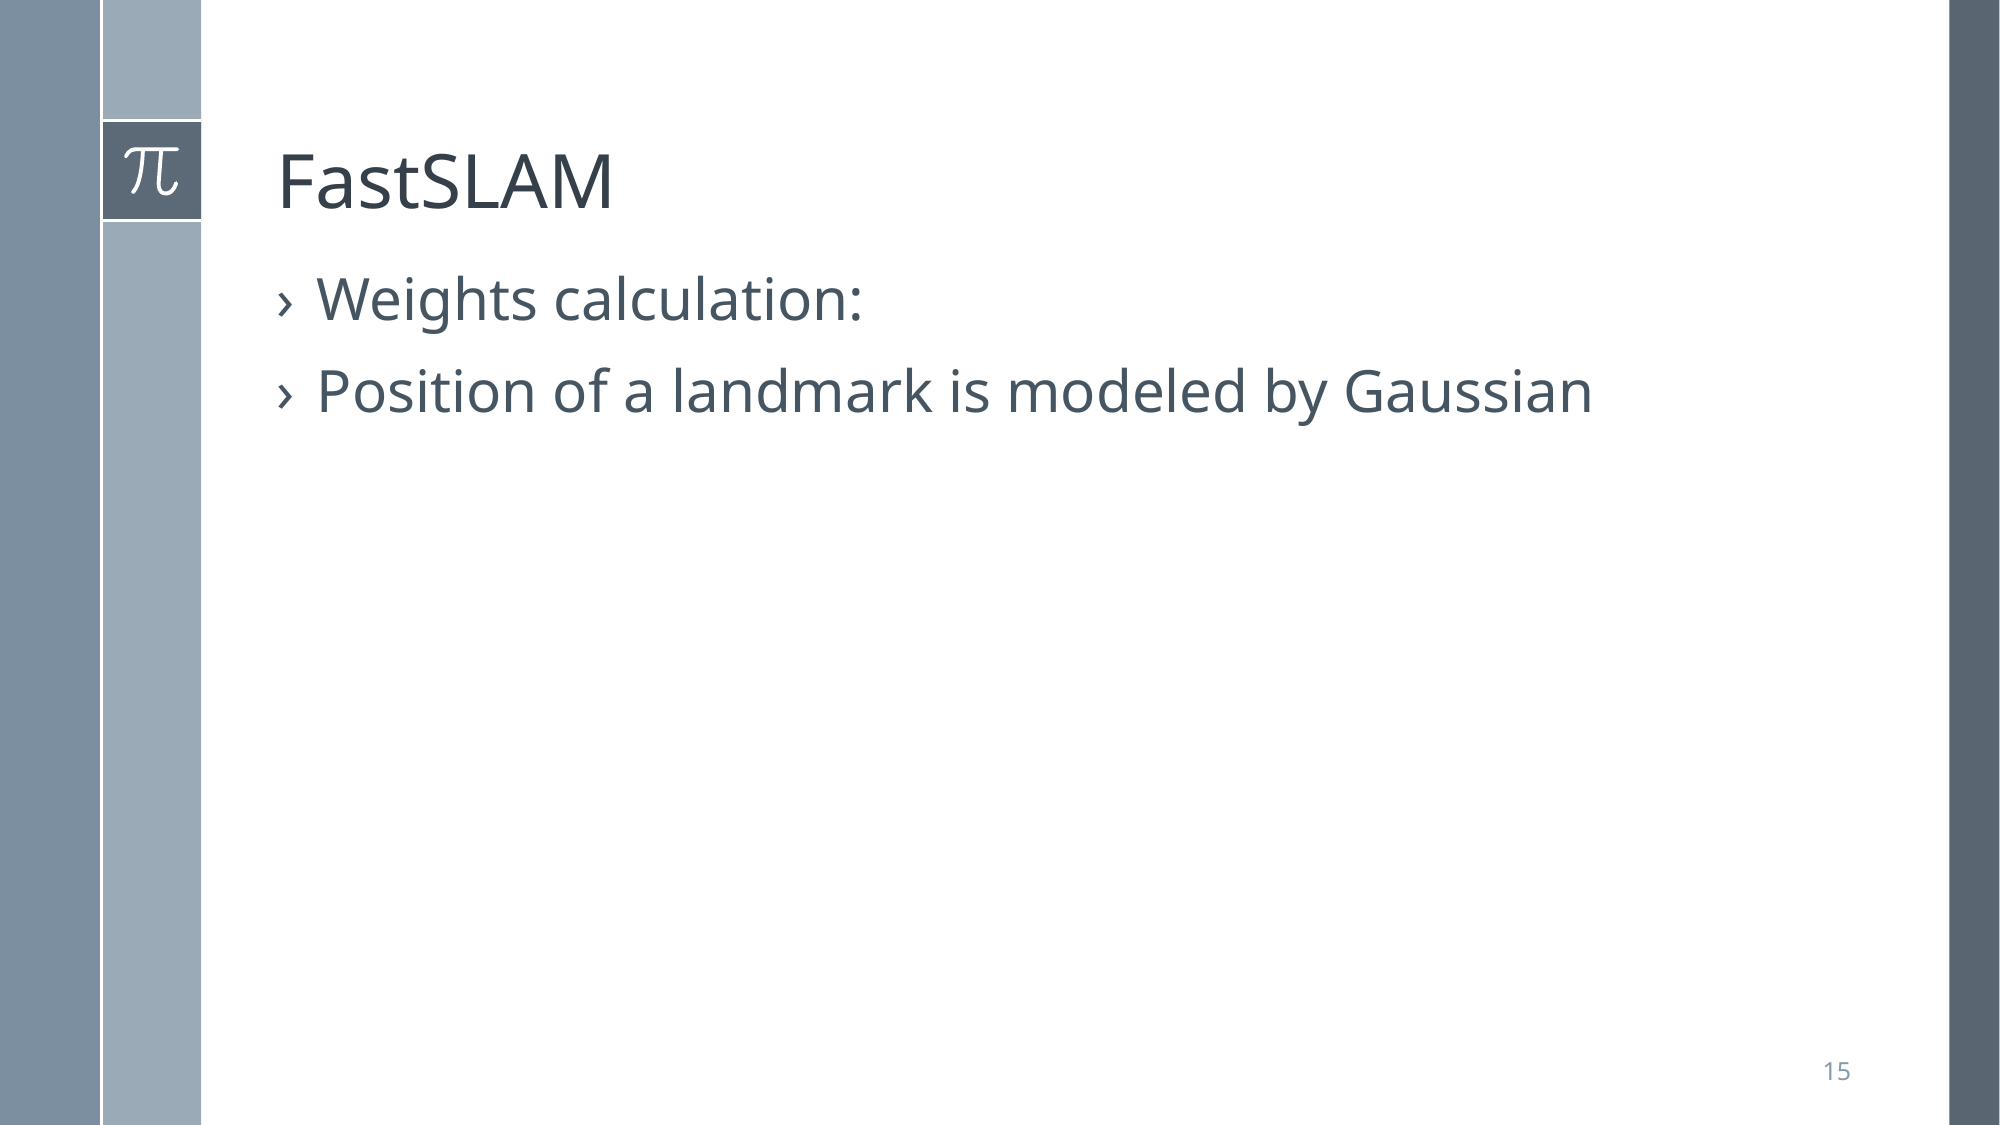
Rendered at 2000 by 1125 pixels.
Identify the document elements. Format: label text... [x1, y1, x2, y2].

slide_number 15 [1766, 1042, 1867, 1103]
title FastSLAM [261, 29, 1867, 233]
